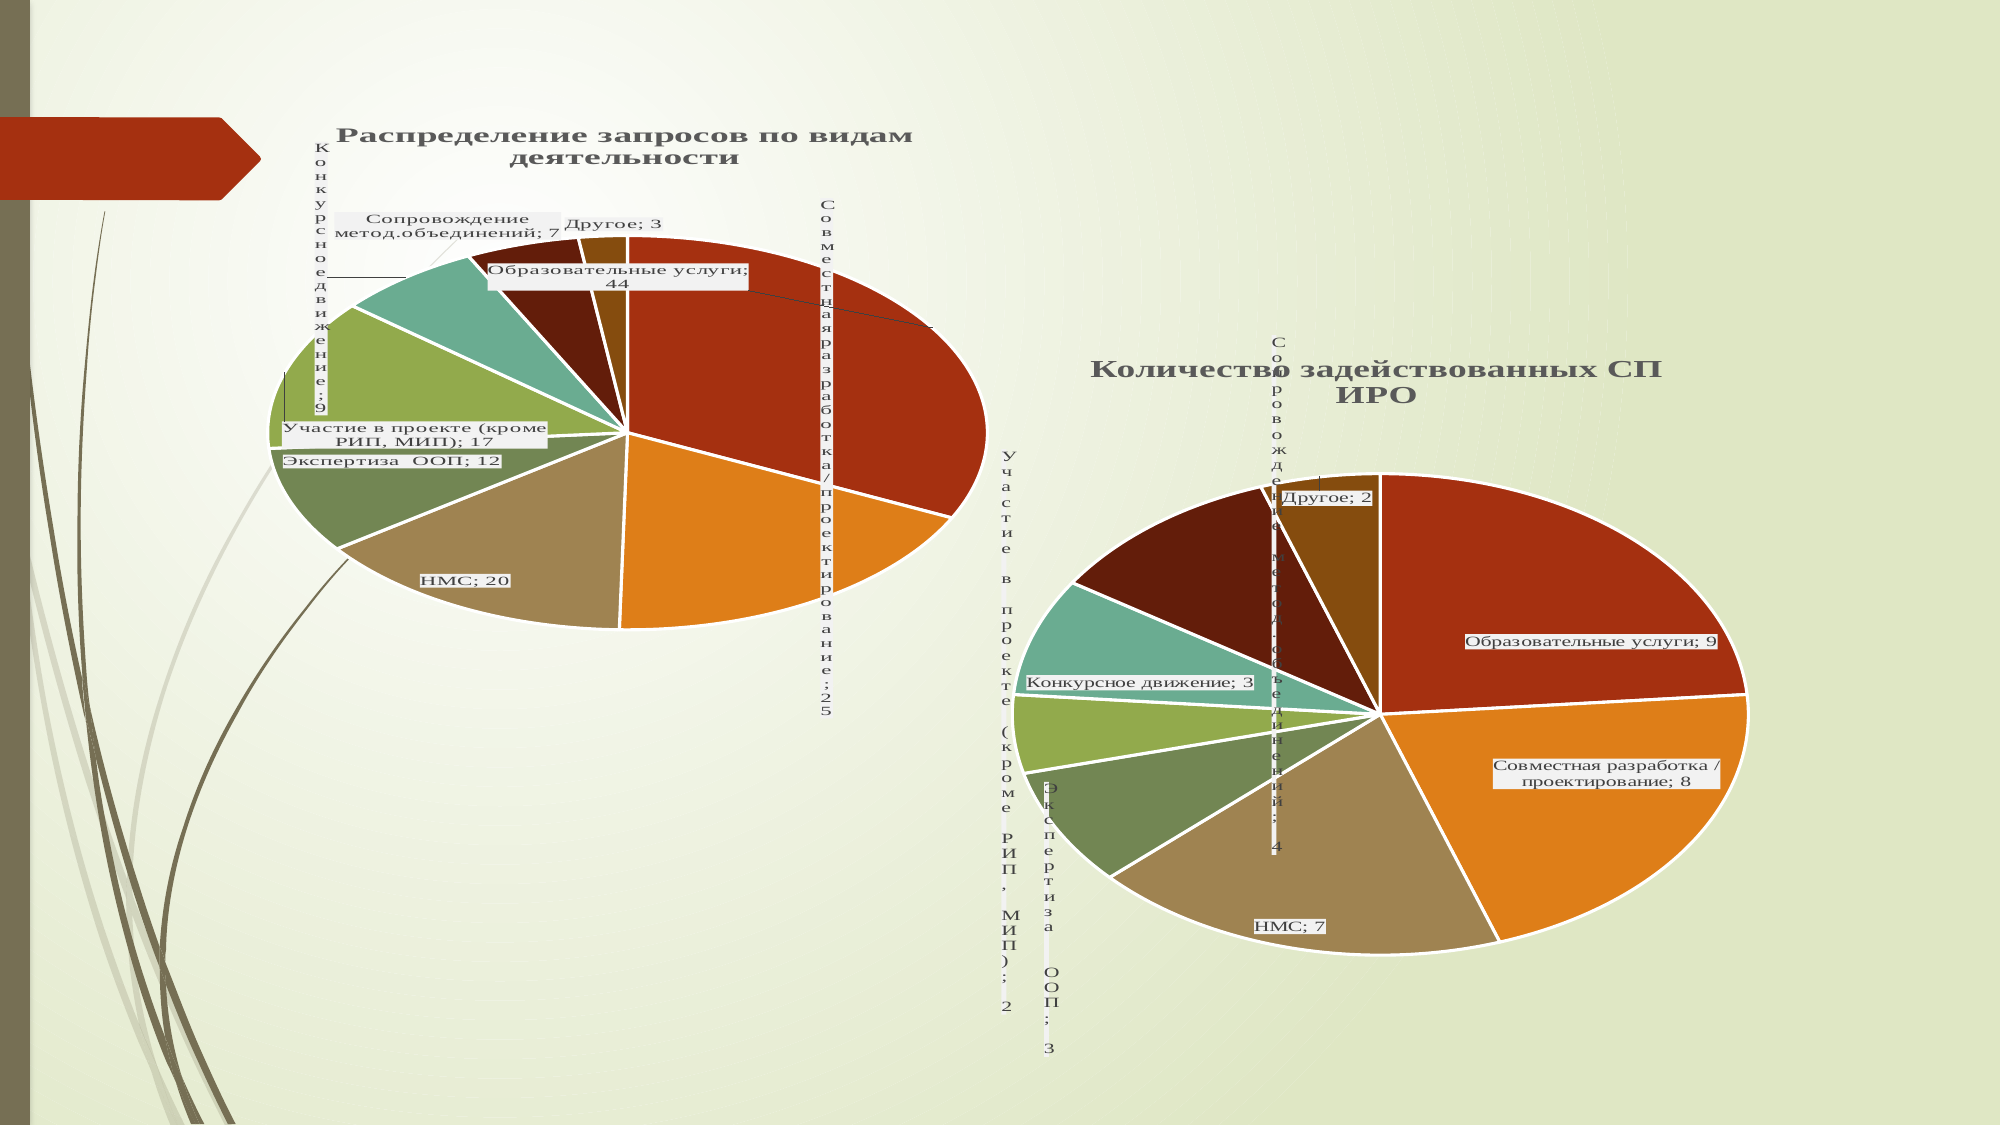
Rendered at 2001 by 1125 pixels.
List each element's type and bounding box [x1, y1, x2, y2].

chart [249, 0, 1751, 1125]
